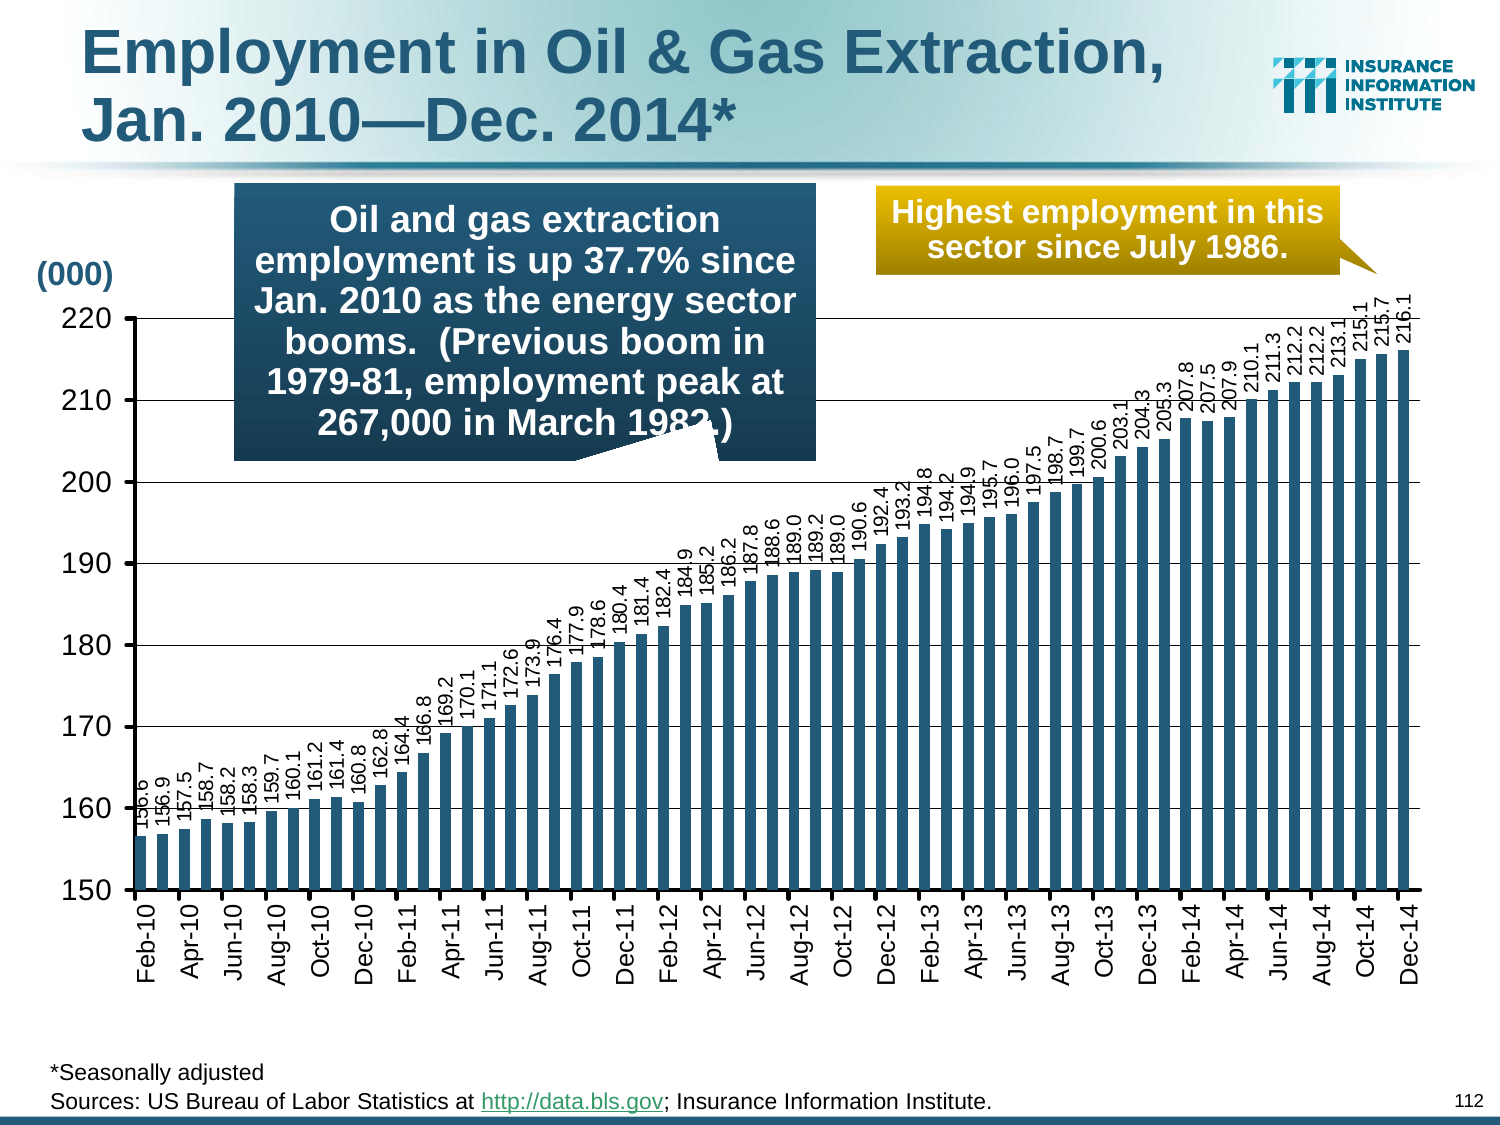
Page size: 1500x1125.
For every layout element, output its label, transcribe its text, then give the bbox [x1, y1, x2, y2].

text_box *Seasonally adjusted Sources: US Bureau of Labor Statistics at http://data.bls.gov; Insurance Information Institute. [0, 1062, 1422, 1125]
text_box Oil and gas extraction employment is up 37.7% since Jan. 2010 as the energy sector booms. (Previous boom in 1979-81, employment peak at 267,000 in March 1982.) [234, 183, 817, 283]
text_box (000) [36, 256, 169, 293]
text_box 112 [1422, 1091, 1485, 1111]
chart [44, 285, 1423, 1063]
picture [0, 0, 1500, 189]
text_box Highest employment in this sector since July 1986. [873, 183, 1391, 283]
title Employment in Oil & Gas Extraction, Jan. 2010—Dec. 2014* [73, 16, 1289, 159]
